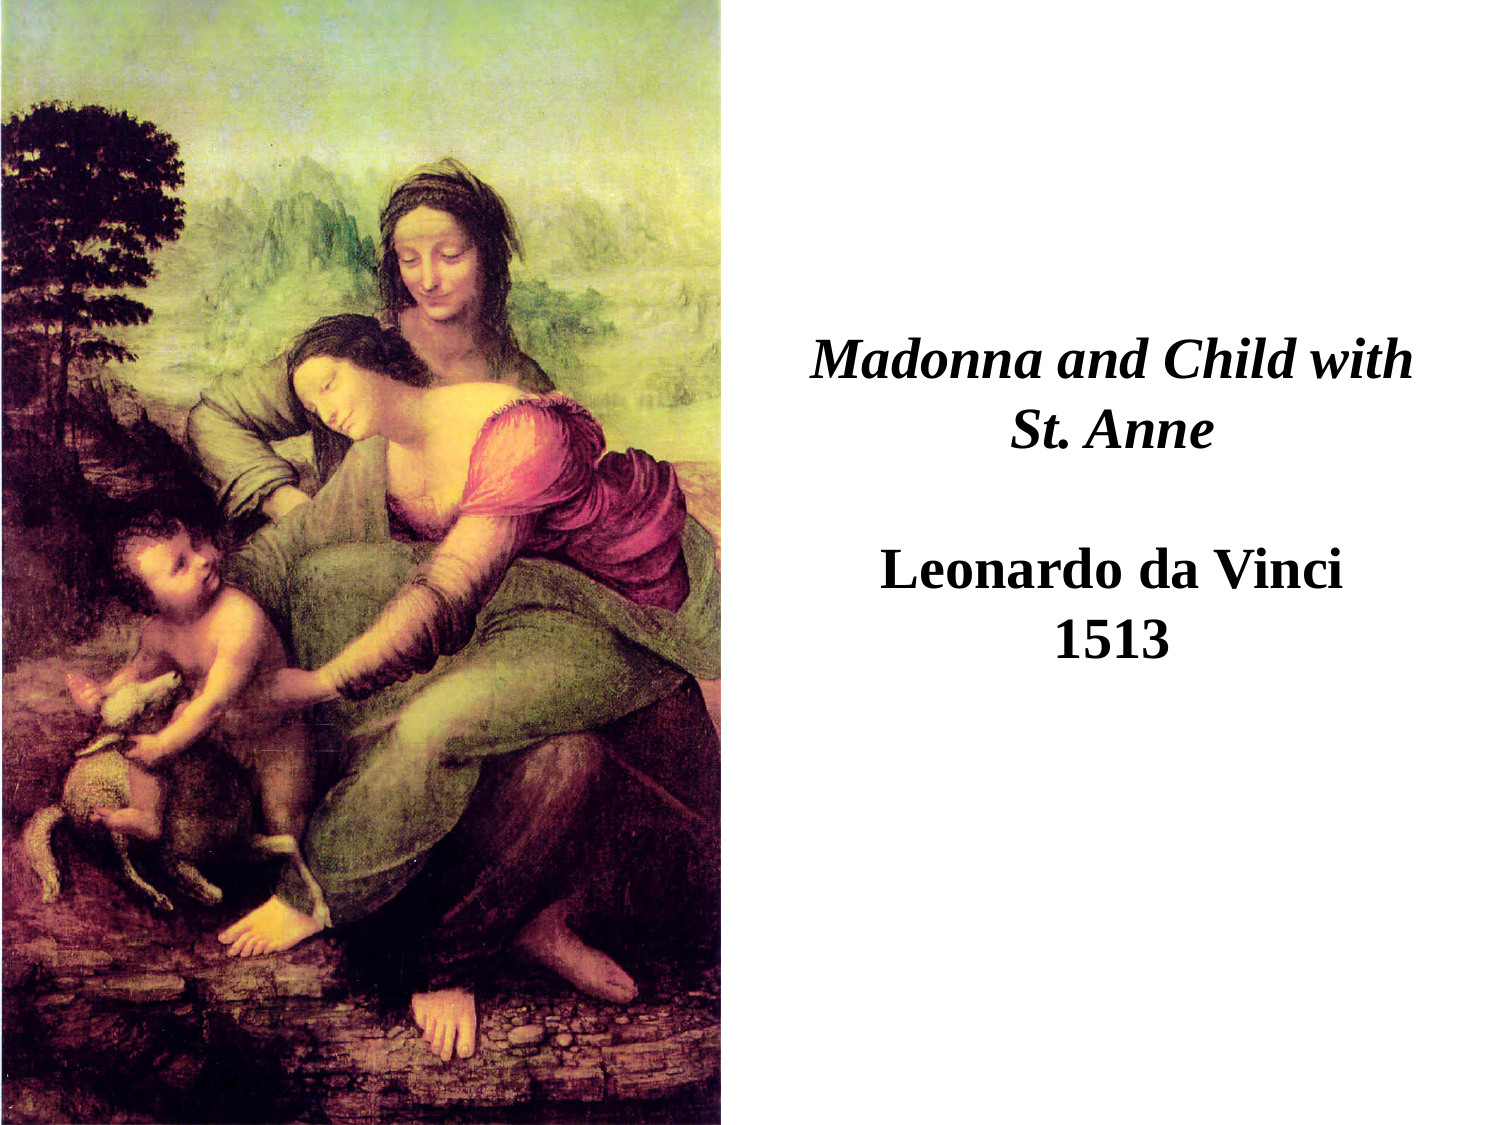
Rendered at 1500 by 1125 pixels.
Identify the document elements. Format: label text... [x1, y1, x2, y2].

text_box Madonna and Child with St. Anne Leonardo da Vinci 1513 [762, 312, 1463, 678]
picture [0, 0, 721, 1125]
